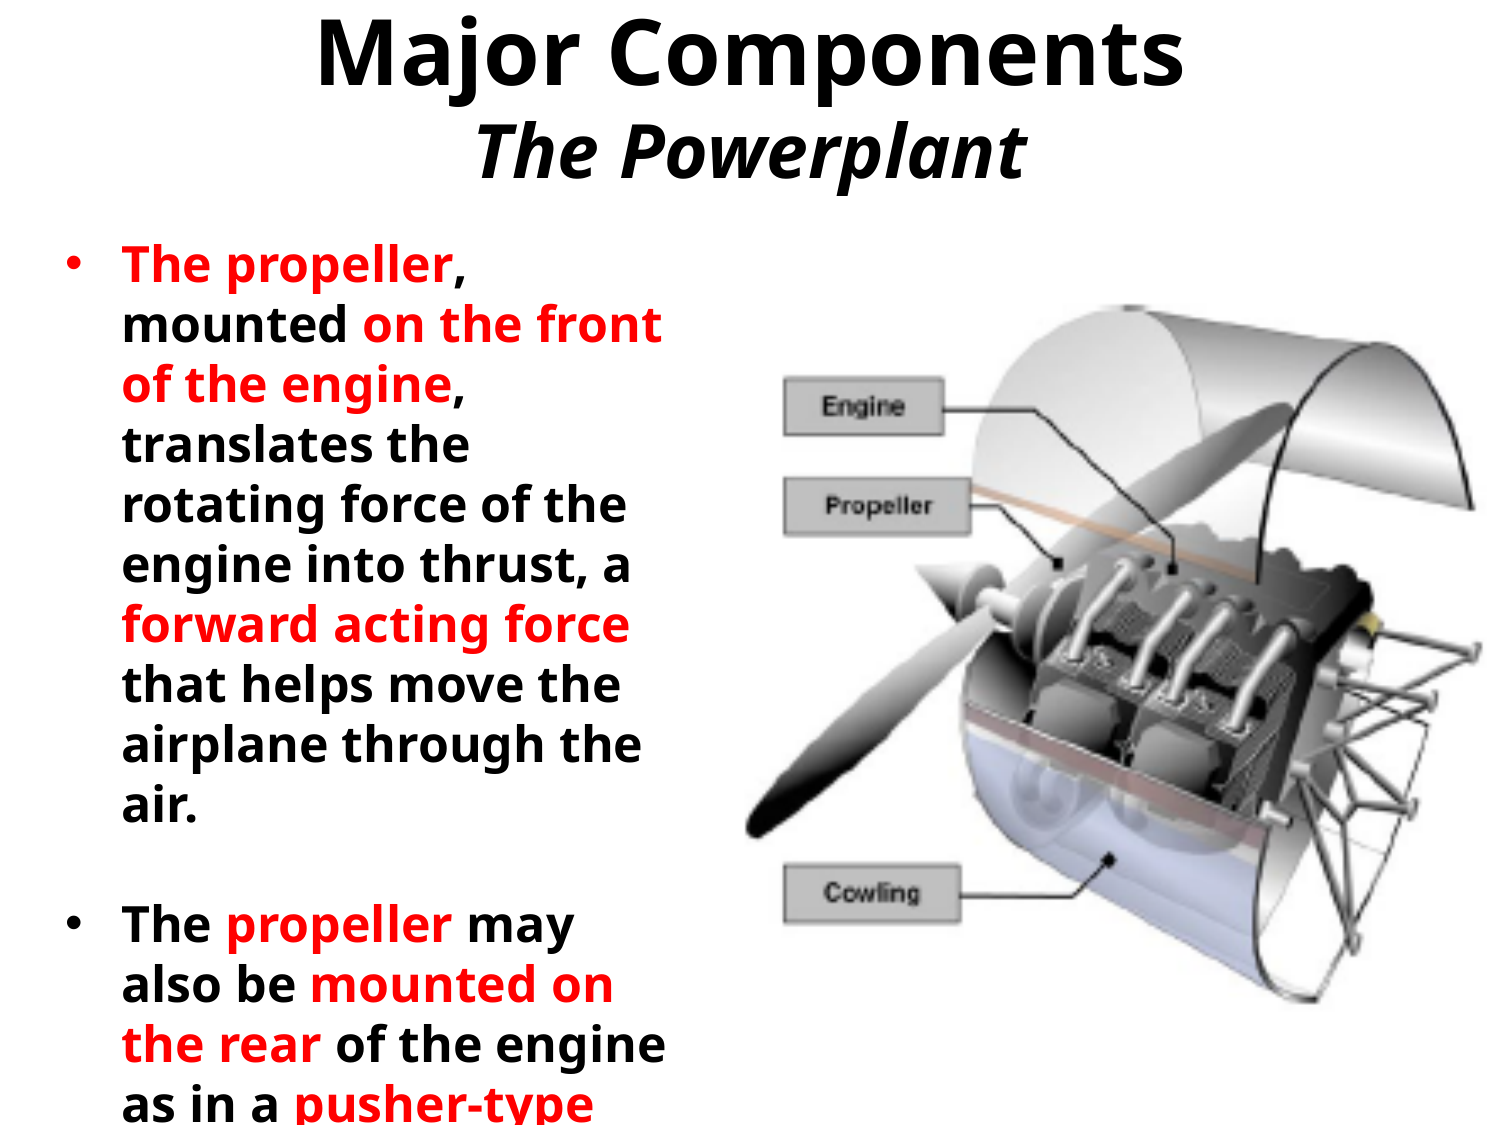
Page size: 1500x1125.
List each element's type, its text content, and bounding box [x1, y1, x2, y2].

picture [710, 262, 1500, 1026]
text_box The propeller, mounted on the front of the engine, translates the rotating force of the engine into thrust, a forward acting force that helps move the airplane through the air. The propeller may also be mounted on the rear of the engine as in a pusher-type aircraft. [50, 224, 700, 1125]
title Major Components The Powerplant [75, 0, 1425, 188]
